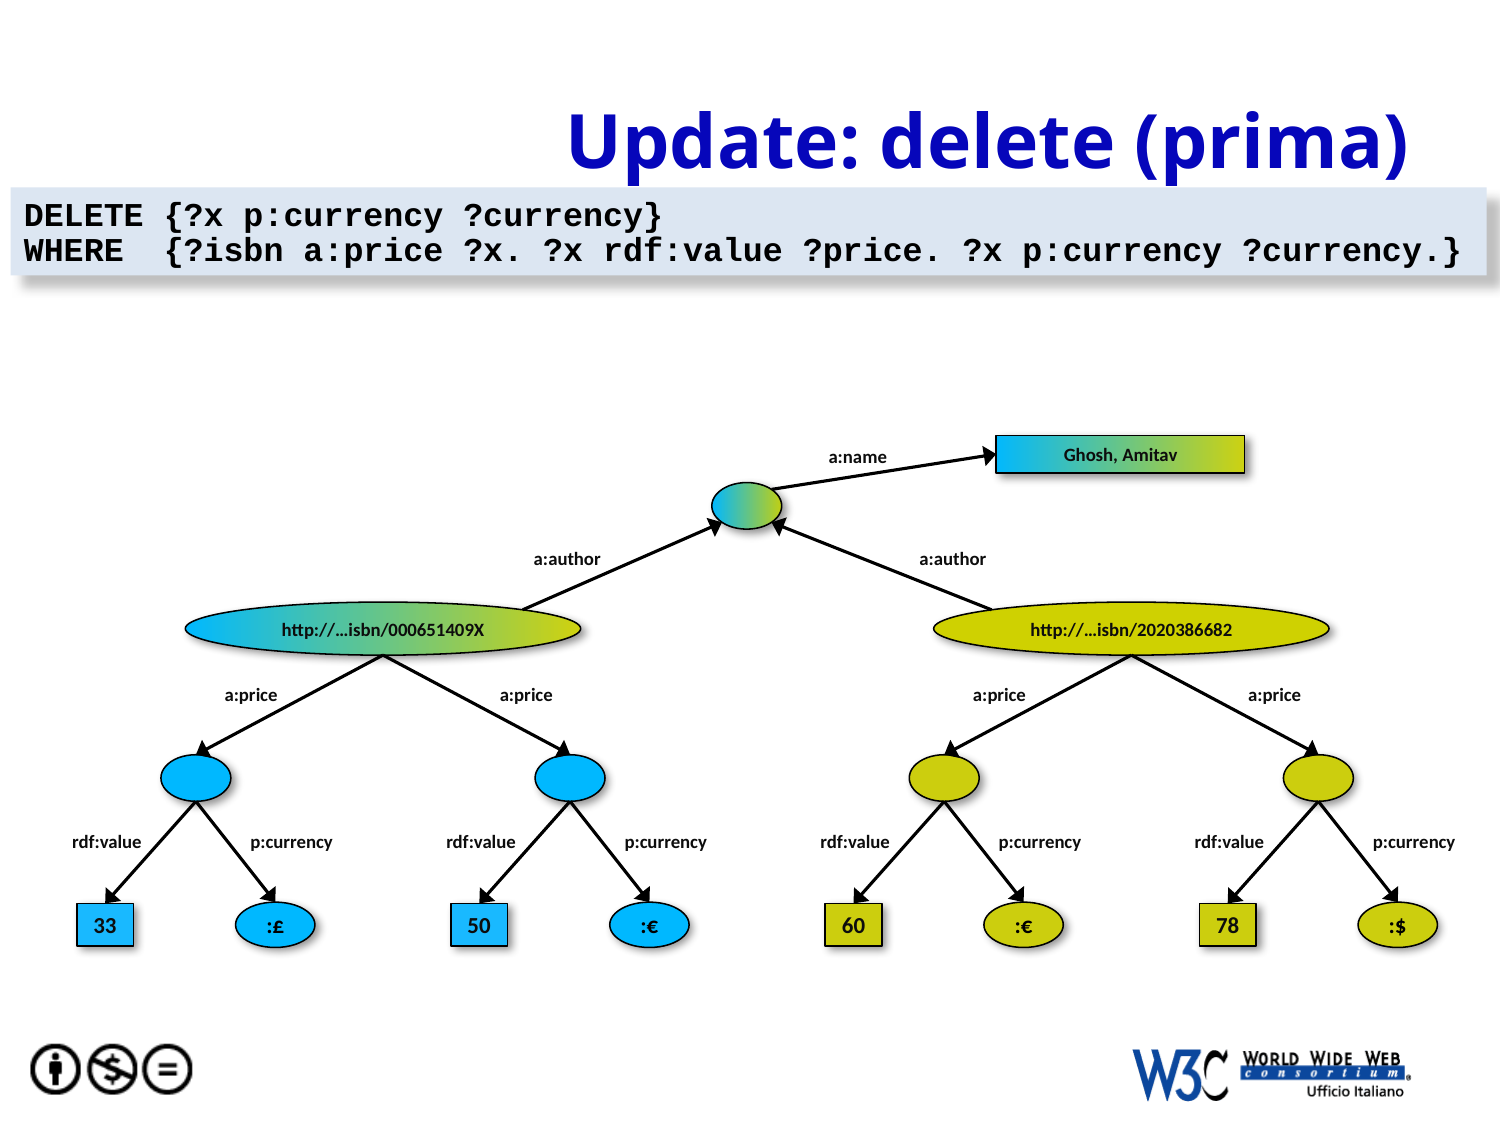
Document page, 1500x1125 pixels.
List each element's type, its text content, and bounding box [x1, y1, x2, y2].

picture [15, 1022, 205, 1106]
text_box DELETE {?x p:currency ?currency} WHERE {?isbn a:price ?x. ?x rdf:value ?price. ?x p:currency ?currency.} [10, 187, 1487, 276]
title Update: delete (prima) [75, 45, 1425, 187]
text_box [19, 434, 1495, 948]
picture [1132, 1049, 1412, 1102]
